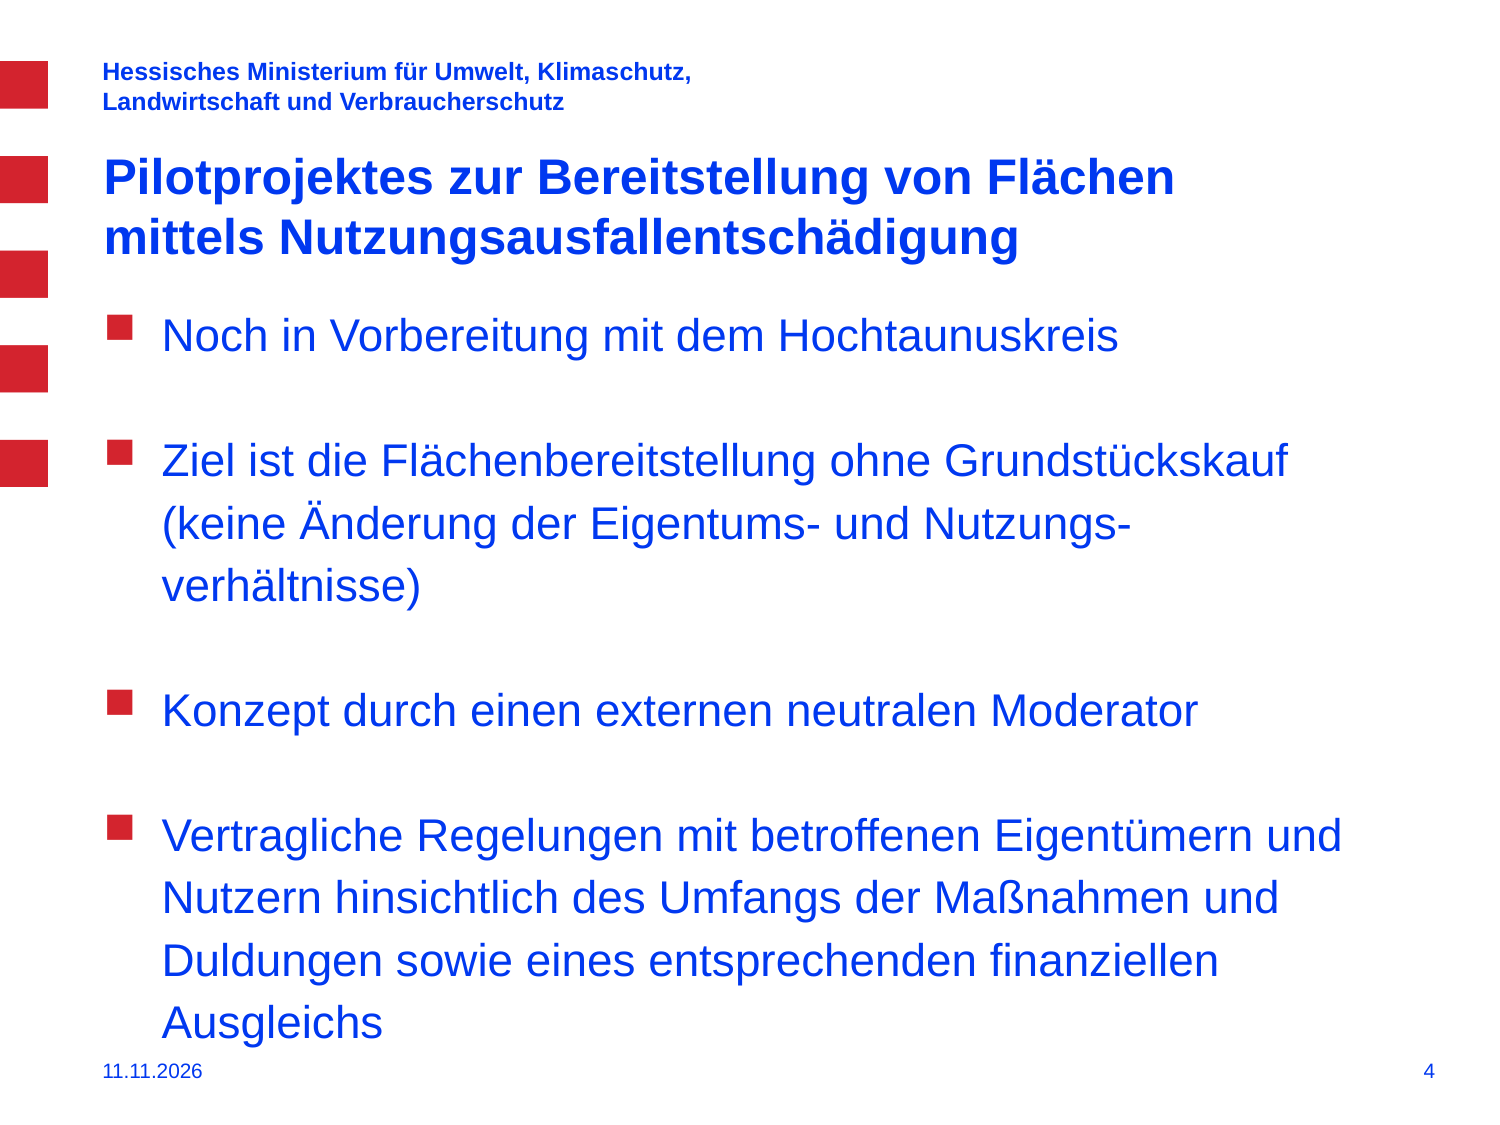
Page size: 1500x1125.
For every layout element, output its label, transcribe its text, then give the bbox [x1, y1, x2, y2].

picture [0, 61, 48, 487]
title Pilotprojektes zur Bereitstellung von Flächen mittels Nutzungsausfallentschädigung [88, 137, 1365, 290]
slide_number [87, 1050, 514, 1113]
footer Hessisches Ministerium für Umwelt, Klimaschutz, Landwirtschaft und Verbraucherschutz [87, 48, 727, 124]
list Noch in Vorbereitung mit dem Hochtaunuskreis Ziel ist die Flächenbereitstellung ohne Grundstückskauf (keine Änderung der Eigentums- und Nutzungs-verhältnisse) Konzept durch einen externen neutralen Moderator Vertragliche Regelungen mit betroffenen Eigentümern und Nutzern hinsichtlich des Umfangs der Maßnahmen und Duldungen sowie eines entsprechenden finanziellen Ausgleichs [88, 290, 1365, 1005]
